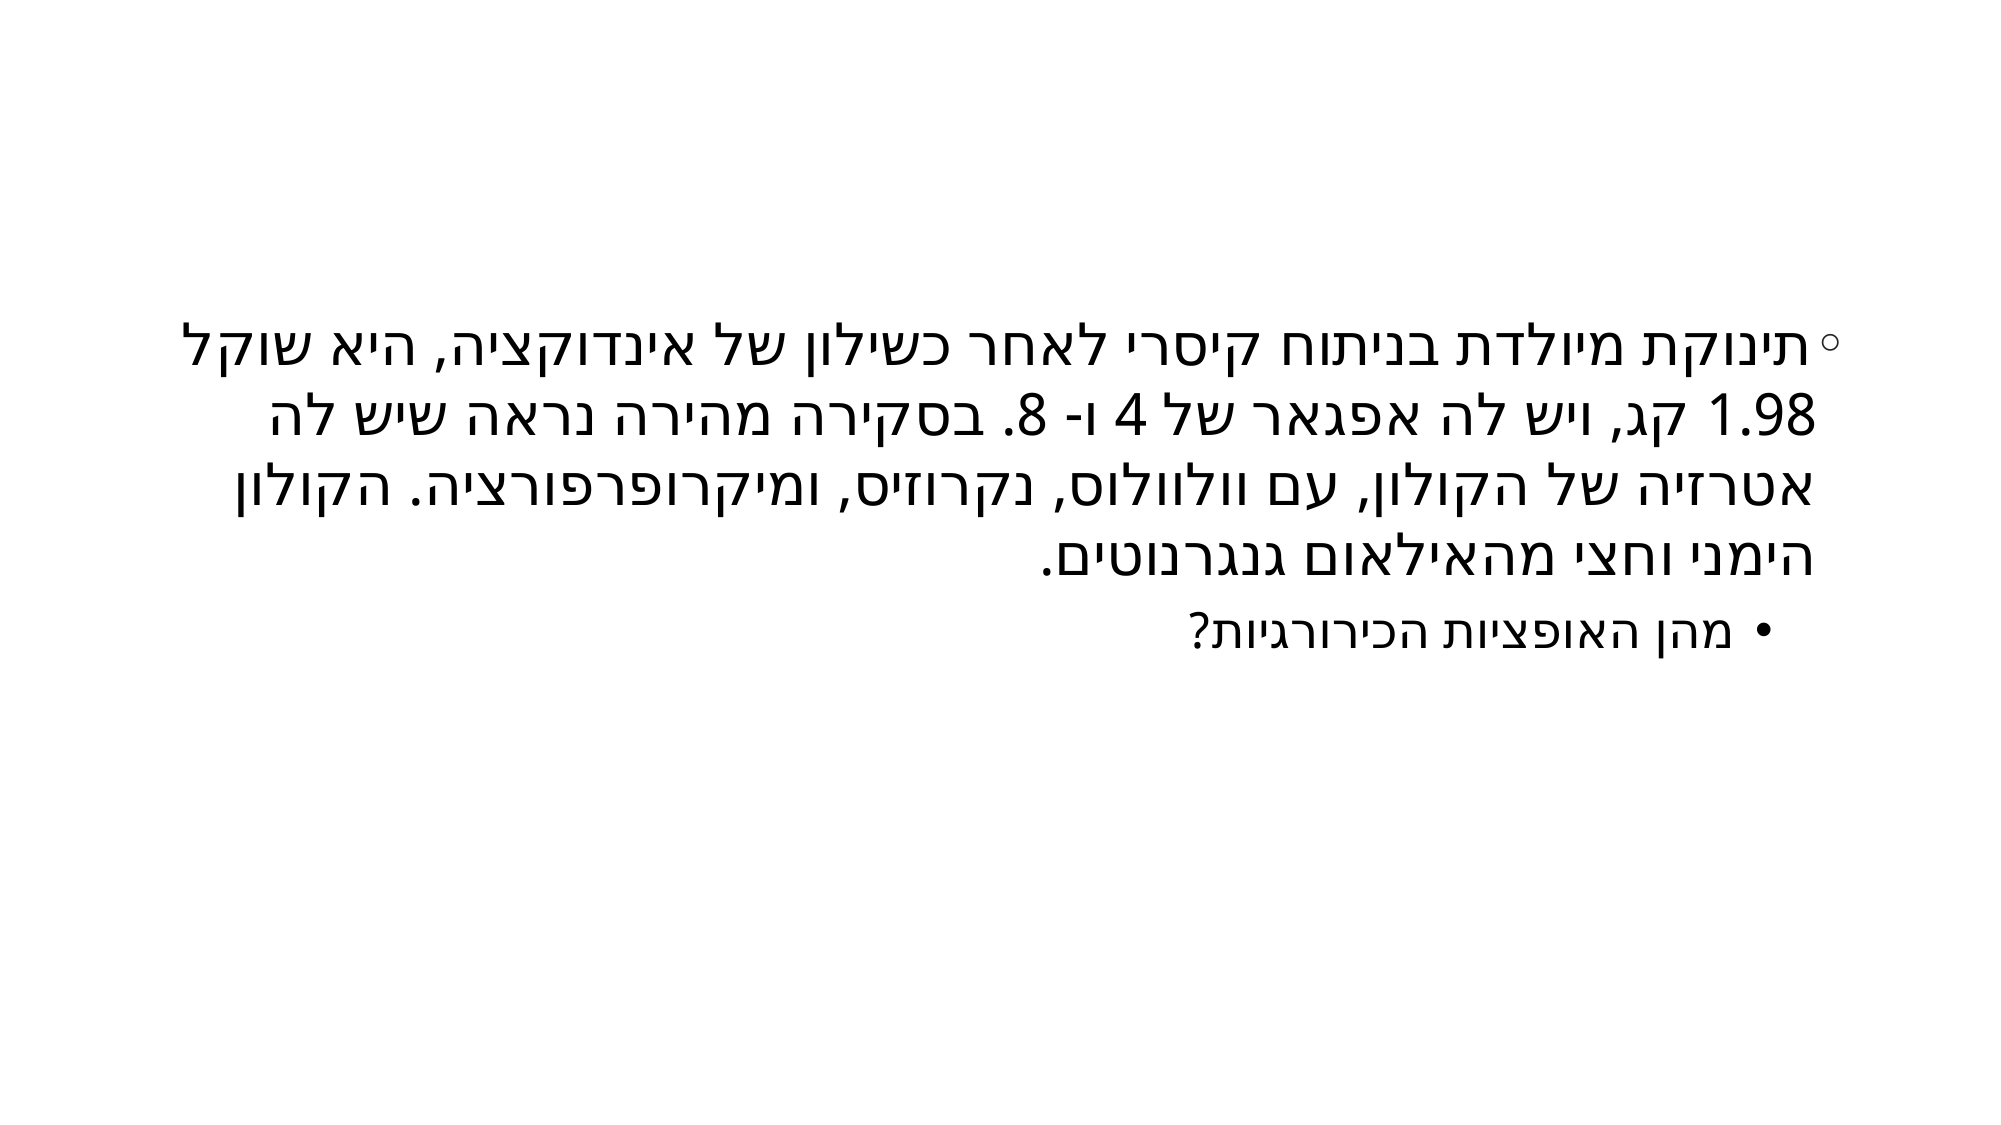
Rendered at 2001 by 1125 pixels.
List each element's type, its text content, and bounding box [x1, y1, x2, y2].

list תינוקת מיולדת בניתוח קיסרי לאחר כשילון של אינדוקציה, היא שוקל 1.98 קג, ויש לה אפגאר של 4 ו- 8. בסקירה מהירה נראה שיש לה אטרזיה של הקולון, עם וולוולוס, נקרוזיס, ומיקרופרפורציה. הקולון הימני וחצי מהאילאום גנגרנוטים. מהן האופציות הכירורגיות? [137, 299, 1863, 1014]
